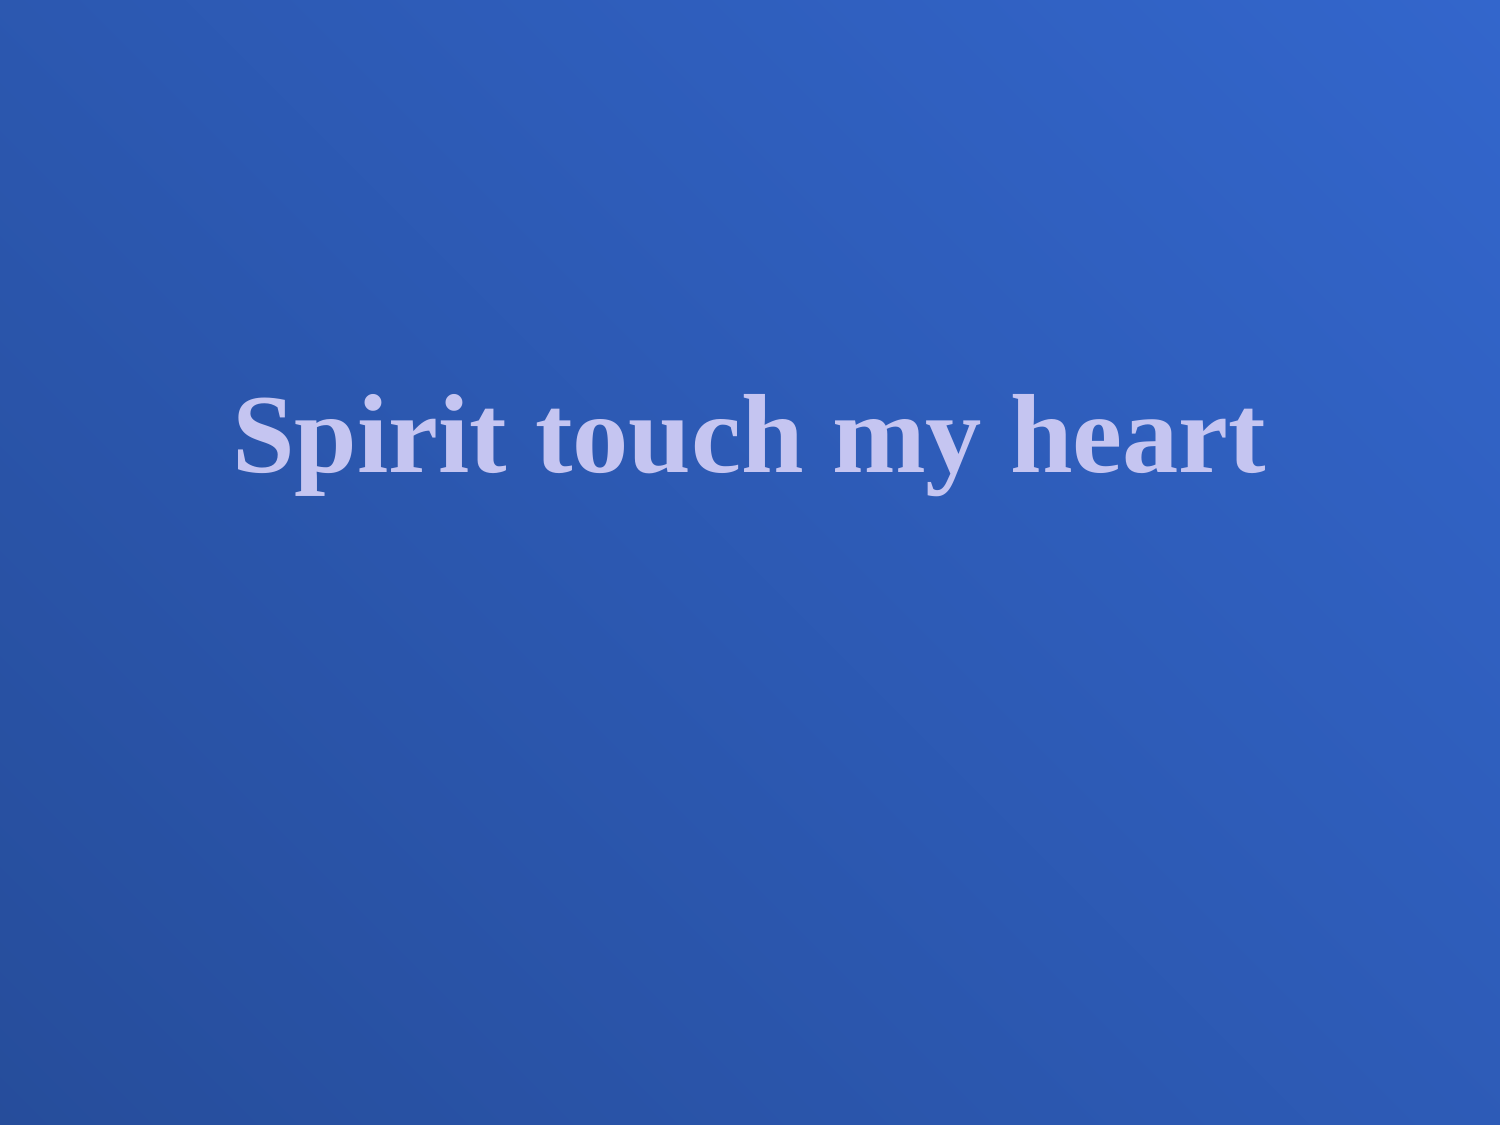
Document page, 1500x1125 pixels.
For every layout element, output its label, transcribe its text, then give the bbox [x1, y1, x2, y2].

text_box Spirit touch my heart [0, 375, 1500, 503]
